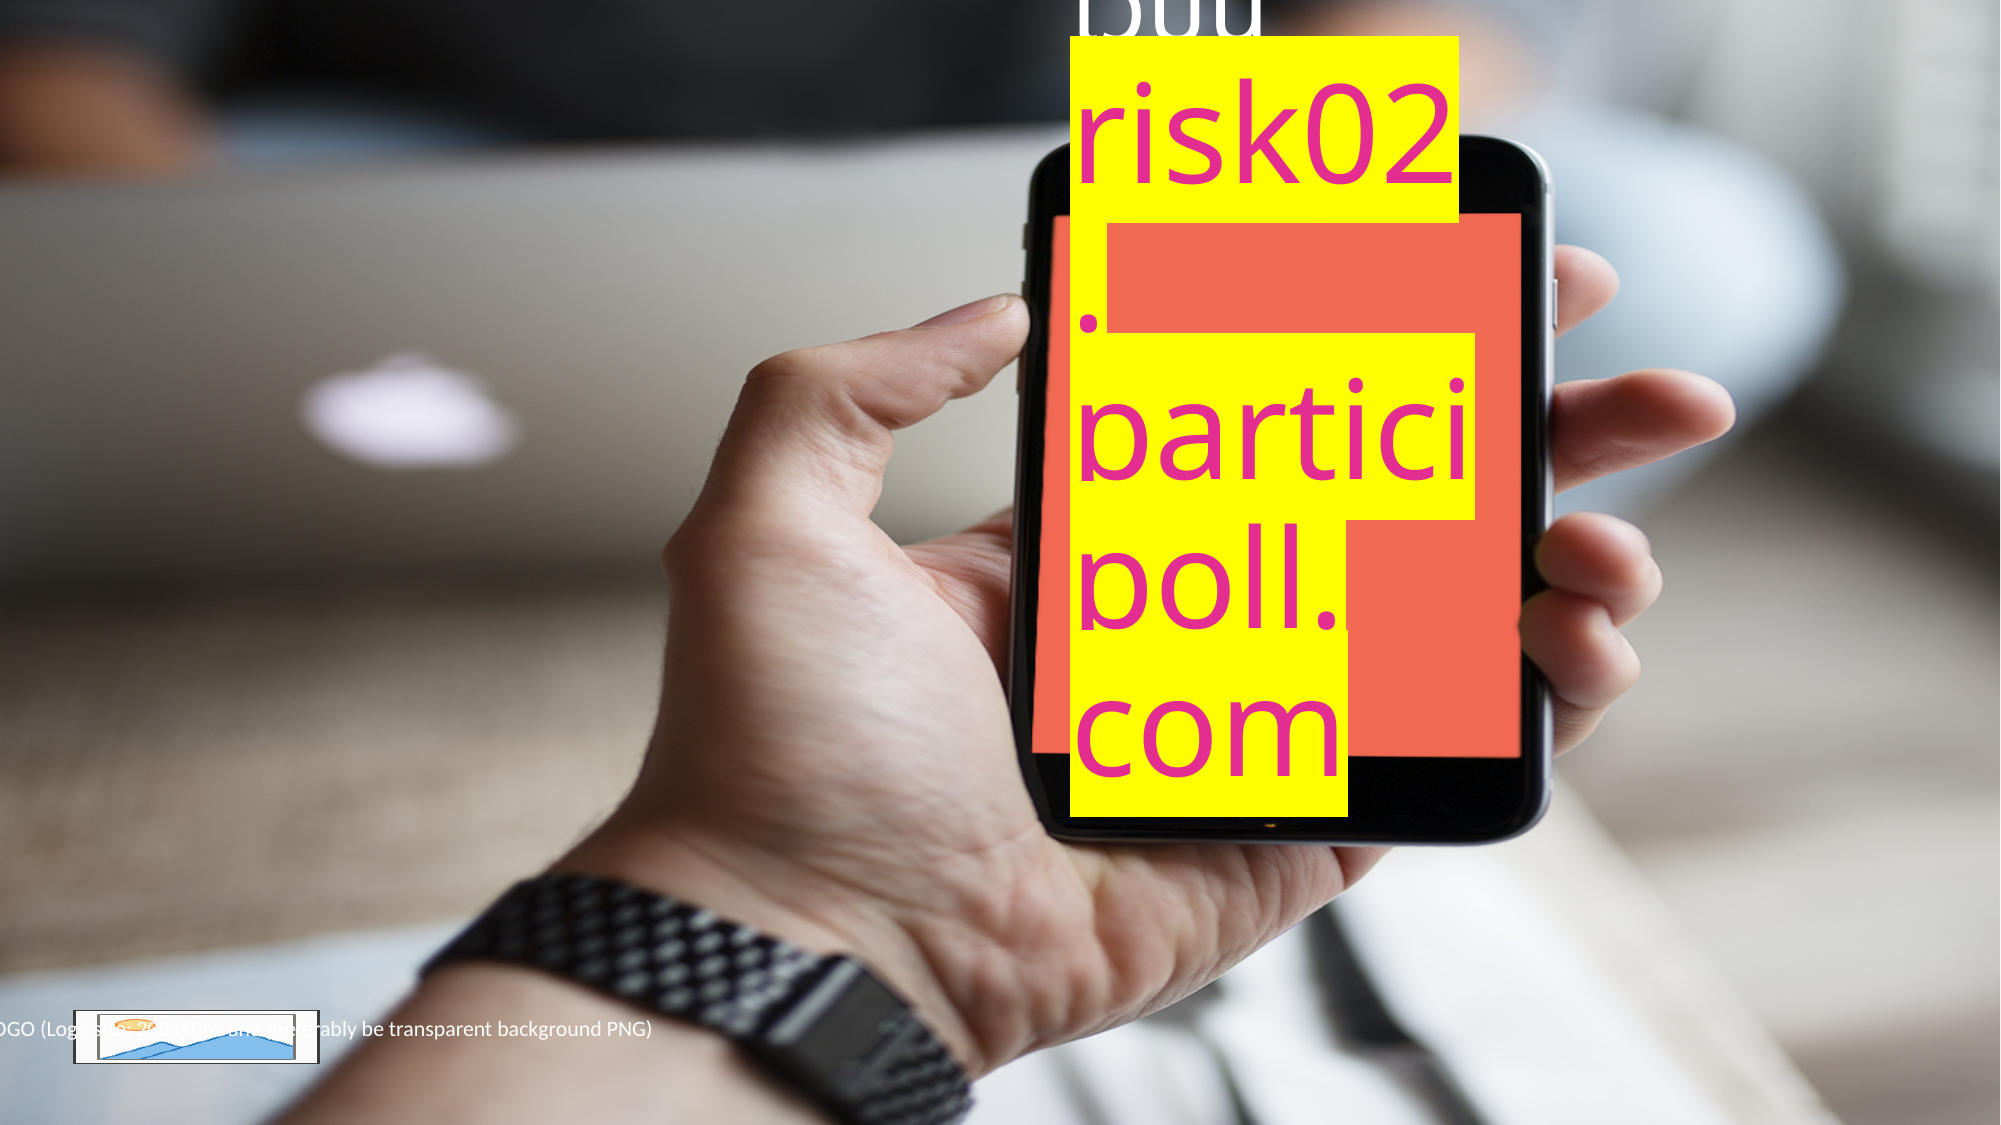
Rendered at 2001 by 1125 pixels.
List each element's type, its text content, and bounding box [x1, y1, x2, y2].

picture [0, 0, 2001, 1125]
title ทุกคนเข้าเว็บนี้ risk02. participoll. com [1055, 367, 1504, 814]
